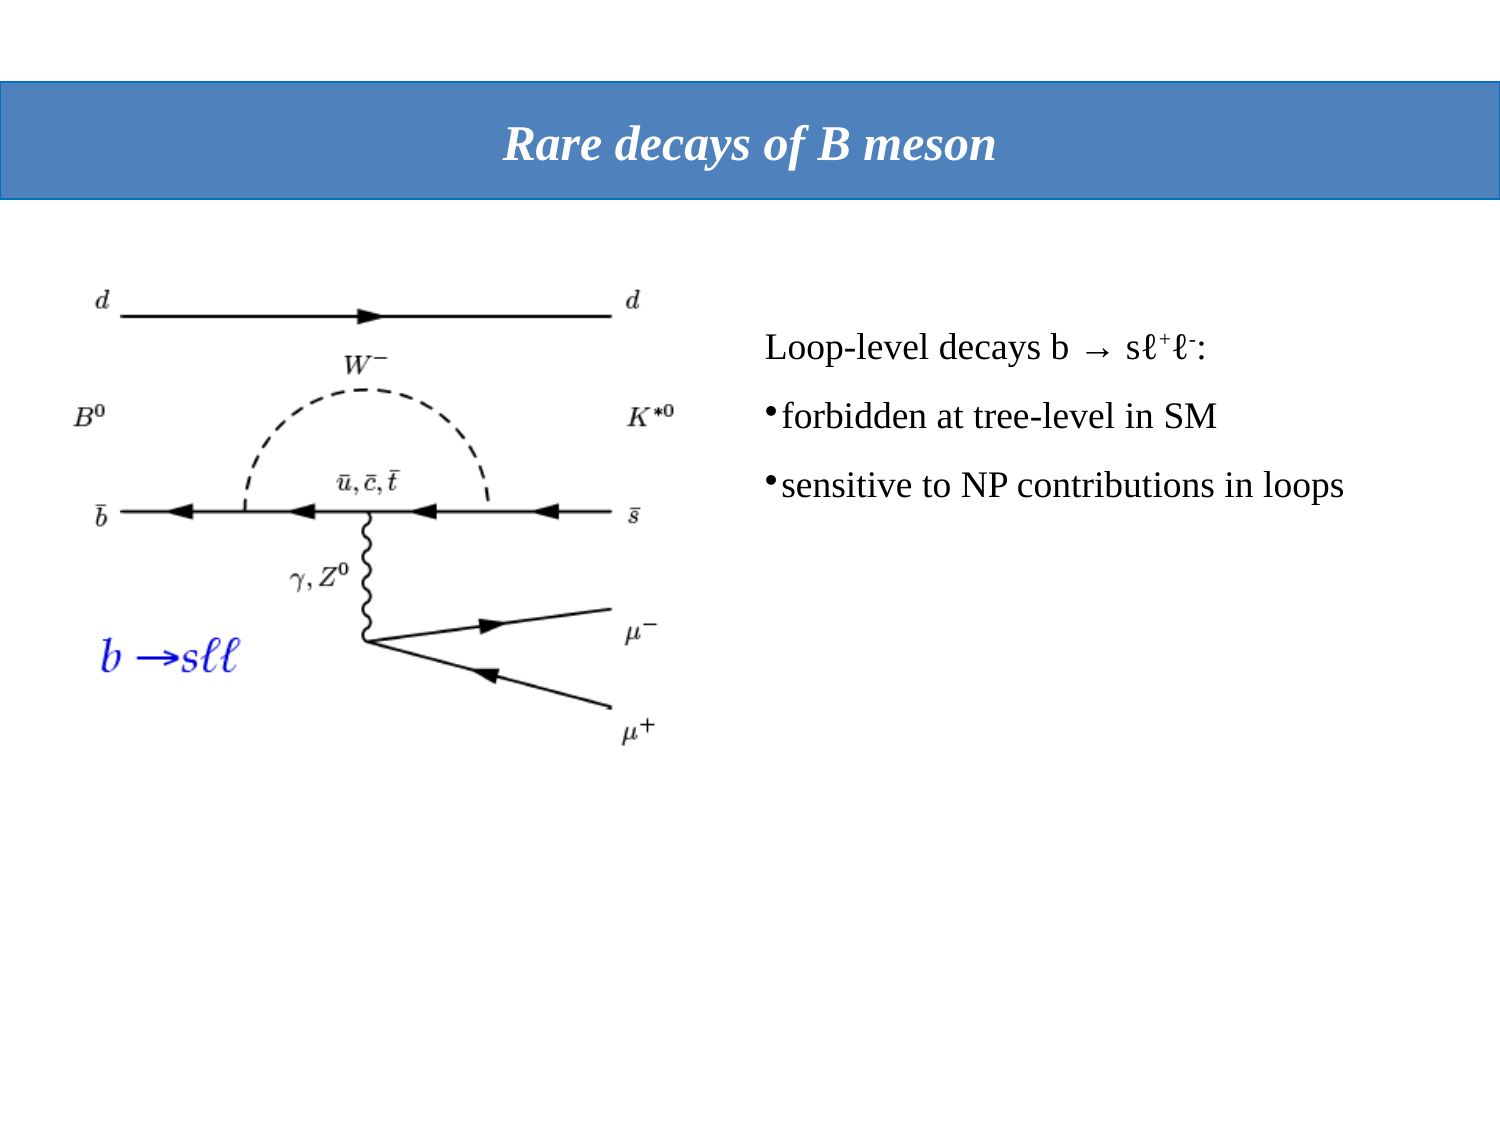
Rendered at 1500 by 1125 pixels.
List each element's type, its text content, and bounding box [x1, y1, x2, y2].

picture [64, 276, 683, 757]
text_box Rare decays of B meson [0, 81, 1500, 200]
text_box Loop-level decays b → sℓ+ℓ-: forbidden at tree-level in SM sensitive to NP contributions in loops [749, 314, 1500, 513]
